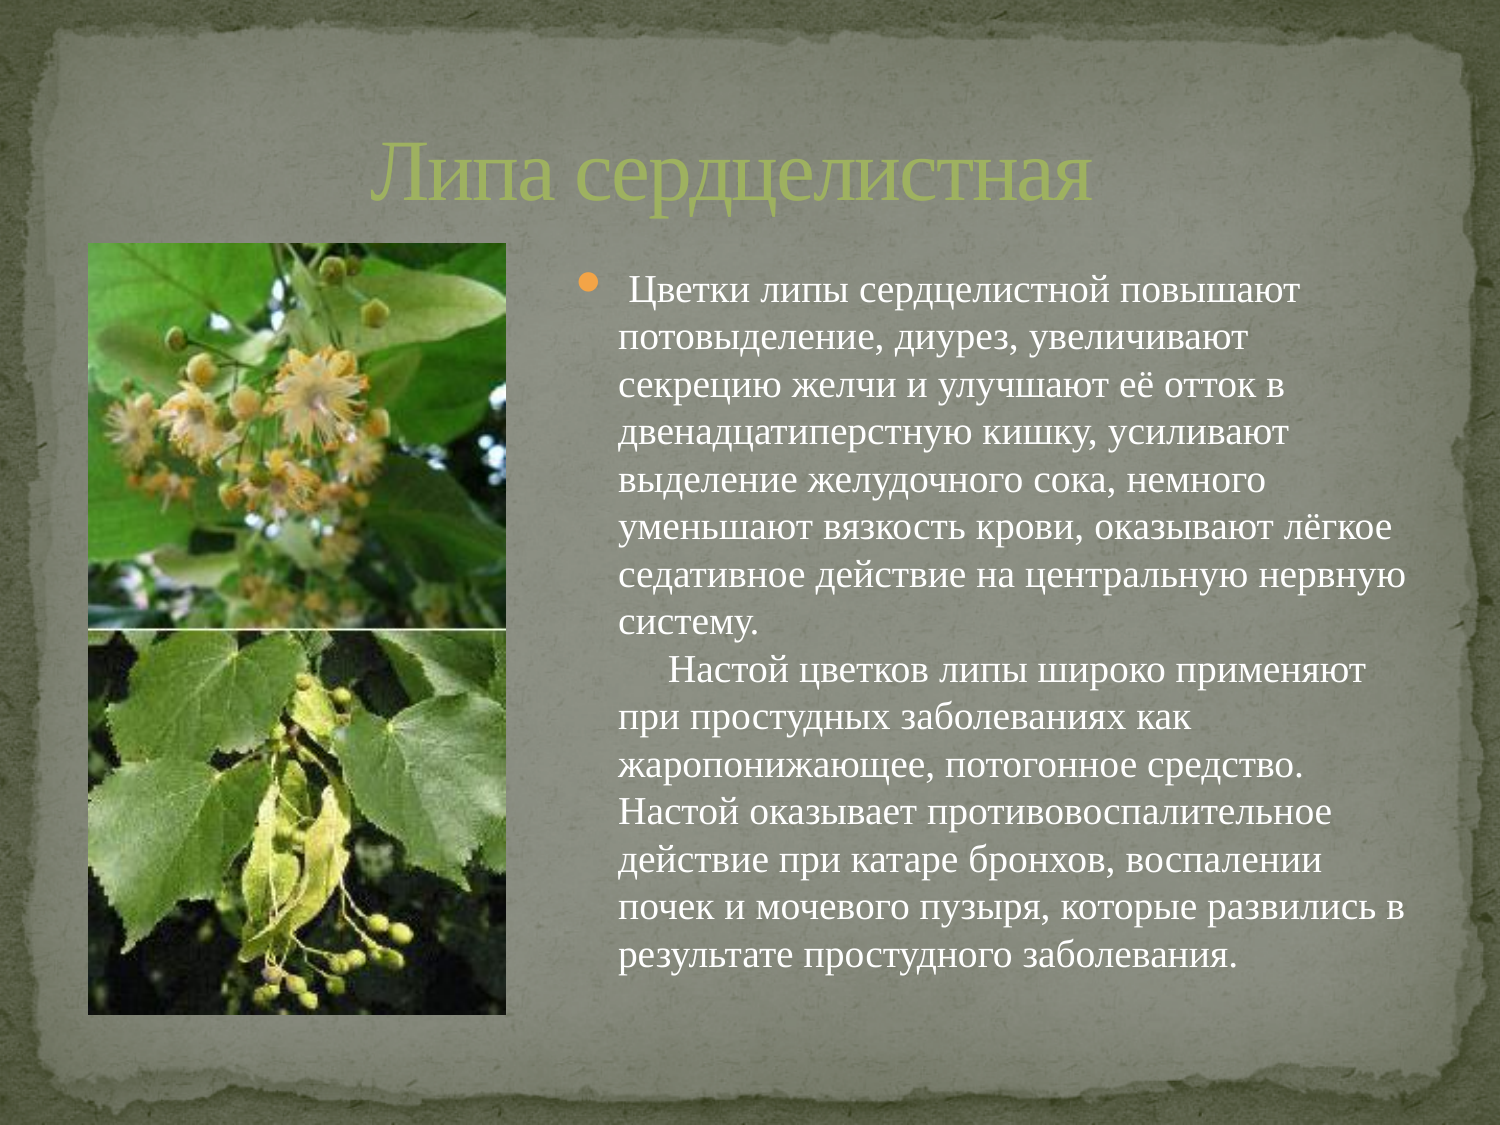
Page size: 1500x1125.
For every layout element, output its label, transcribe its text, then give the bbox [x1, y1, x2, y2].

list Цветки липы сердцелистной повышают потовыделение, диурез, увеличивают секрецию желчи и улучшают её отток в двенадцатиперстную кишку, усиливают выделение желудочного сока, немного уменьшают вязкость крови, оказывают лёгкое седативное действие на центральную нервную систему. Настой цветков липы широко применяют при простудных заболеваниях как жаропонижающее, потогонное средство. Настой оказывает противовоспалительное действие при катаре бронхов, воспалении почек и мочевого пузыря, которые развились в результате простудного заболевания. [561, 255, 1425, 1000]
picture [88, 243, 506, 1015]
title Липа сердцелистная [74, 24, 1425, 225]
